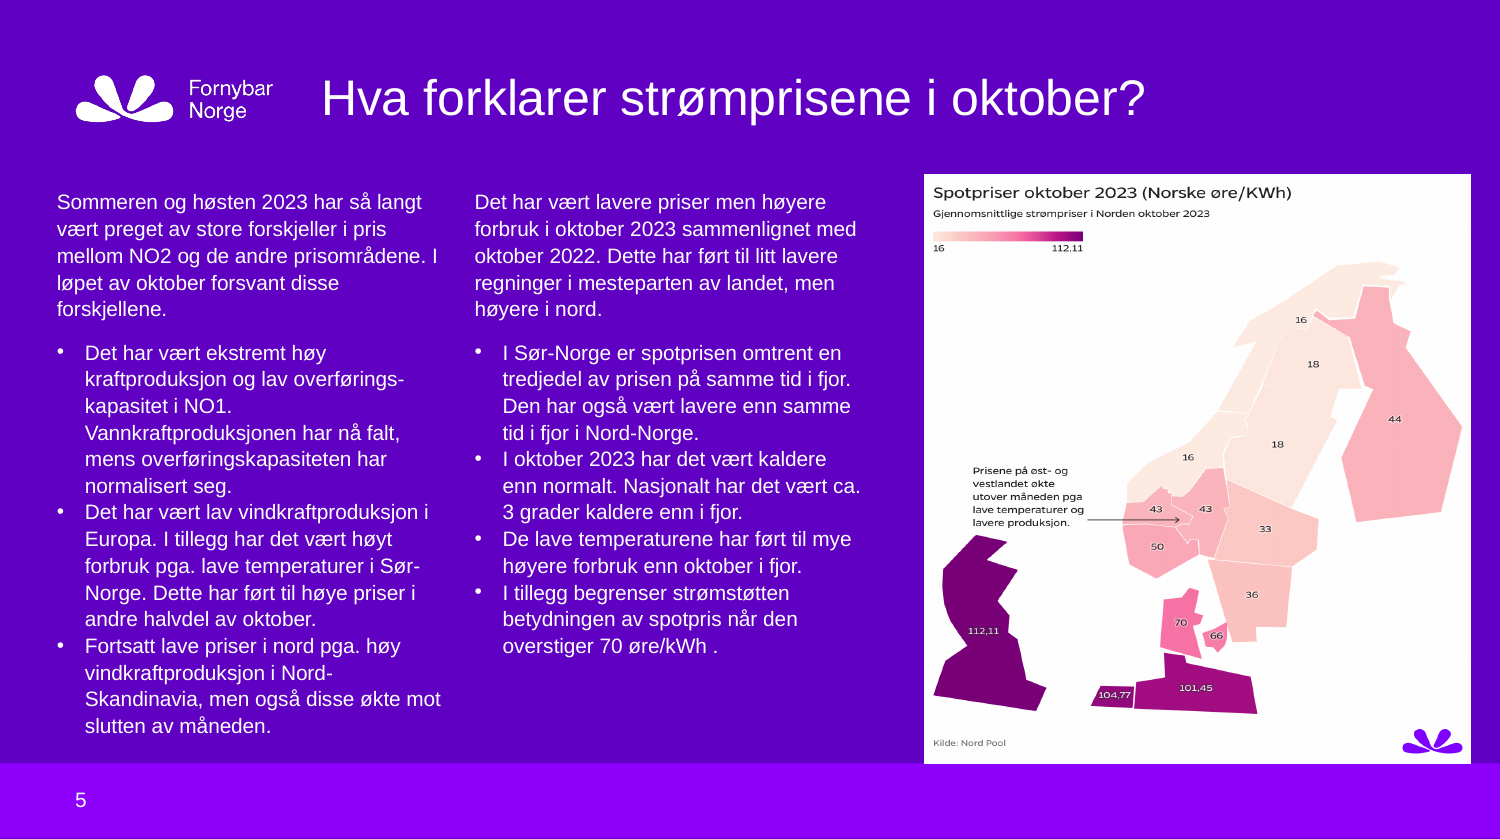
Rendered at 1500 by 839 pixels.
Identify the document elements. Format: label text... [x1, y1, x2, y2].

picture [75, 75, 273, 123]
slide_number 5 [75, 786, 413, 813]
picture [924, 174, 1471, 765]
text_box Det har vært lavere priser men høyere forbruk i oktober 2023 sammenlignet med oktober 2022. Dette har ført til litt lavere regninger i mesteparten av landet, men høyere i nord. I Sør-Norge er spotprisen omtrent en tredjedel av prisen på samme tid i fjor. Den har også vært lavere enn samme tid i fjor i Nord-Norge. I oktober 2023 har det vært kaldere enn normalt. Nasjonalt har det vært ca. 3 grader kaldere enn i fjor. De lave temperaturene har ført til mye høyere forbruk enn oktober i fjor. I tillegg begrenser strømstøtten betydningen av spotpris når den overstiger 70 øre/kWh . [459, 179, 878, 666]
text_box Sommeren og høsten 2023 har så langt vært preget av store forskjeller i pris mellom NO2 og de andre prisområdene. I løpet av oktober forsvant disse forskjellene. Det har vært ekstremt høy kraftproduksjon og lav overførings-kapasitet i NO1. Vannkraftproduksjonen har nå falt, mens overføringskapasiteten har normalisert seg. Det har vært lav vindkraftproduksjon i Europa. I tillegg har det vært høyt forbruk pga. lave temperaturer i Sør-Norge. Dette har ført til høye priser i andre halvdel av oktober. Fortsatt lave priser i nord pga. høy vindkraftproduksjon i Nord-Skandinavia, men også disse økte mot slutten av måneden. [41, 179, 460, 772]
title Hva forklarer strømprisene i oktober? [321, 65, 1269, 175]
